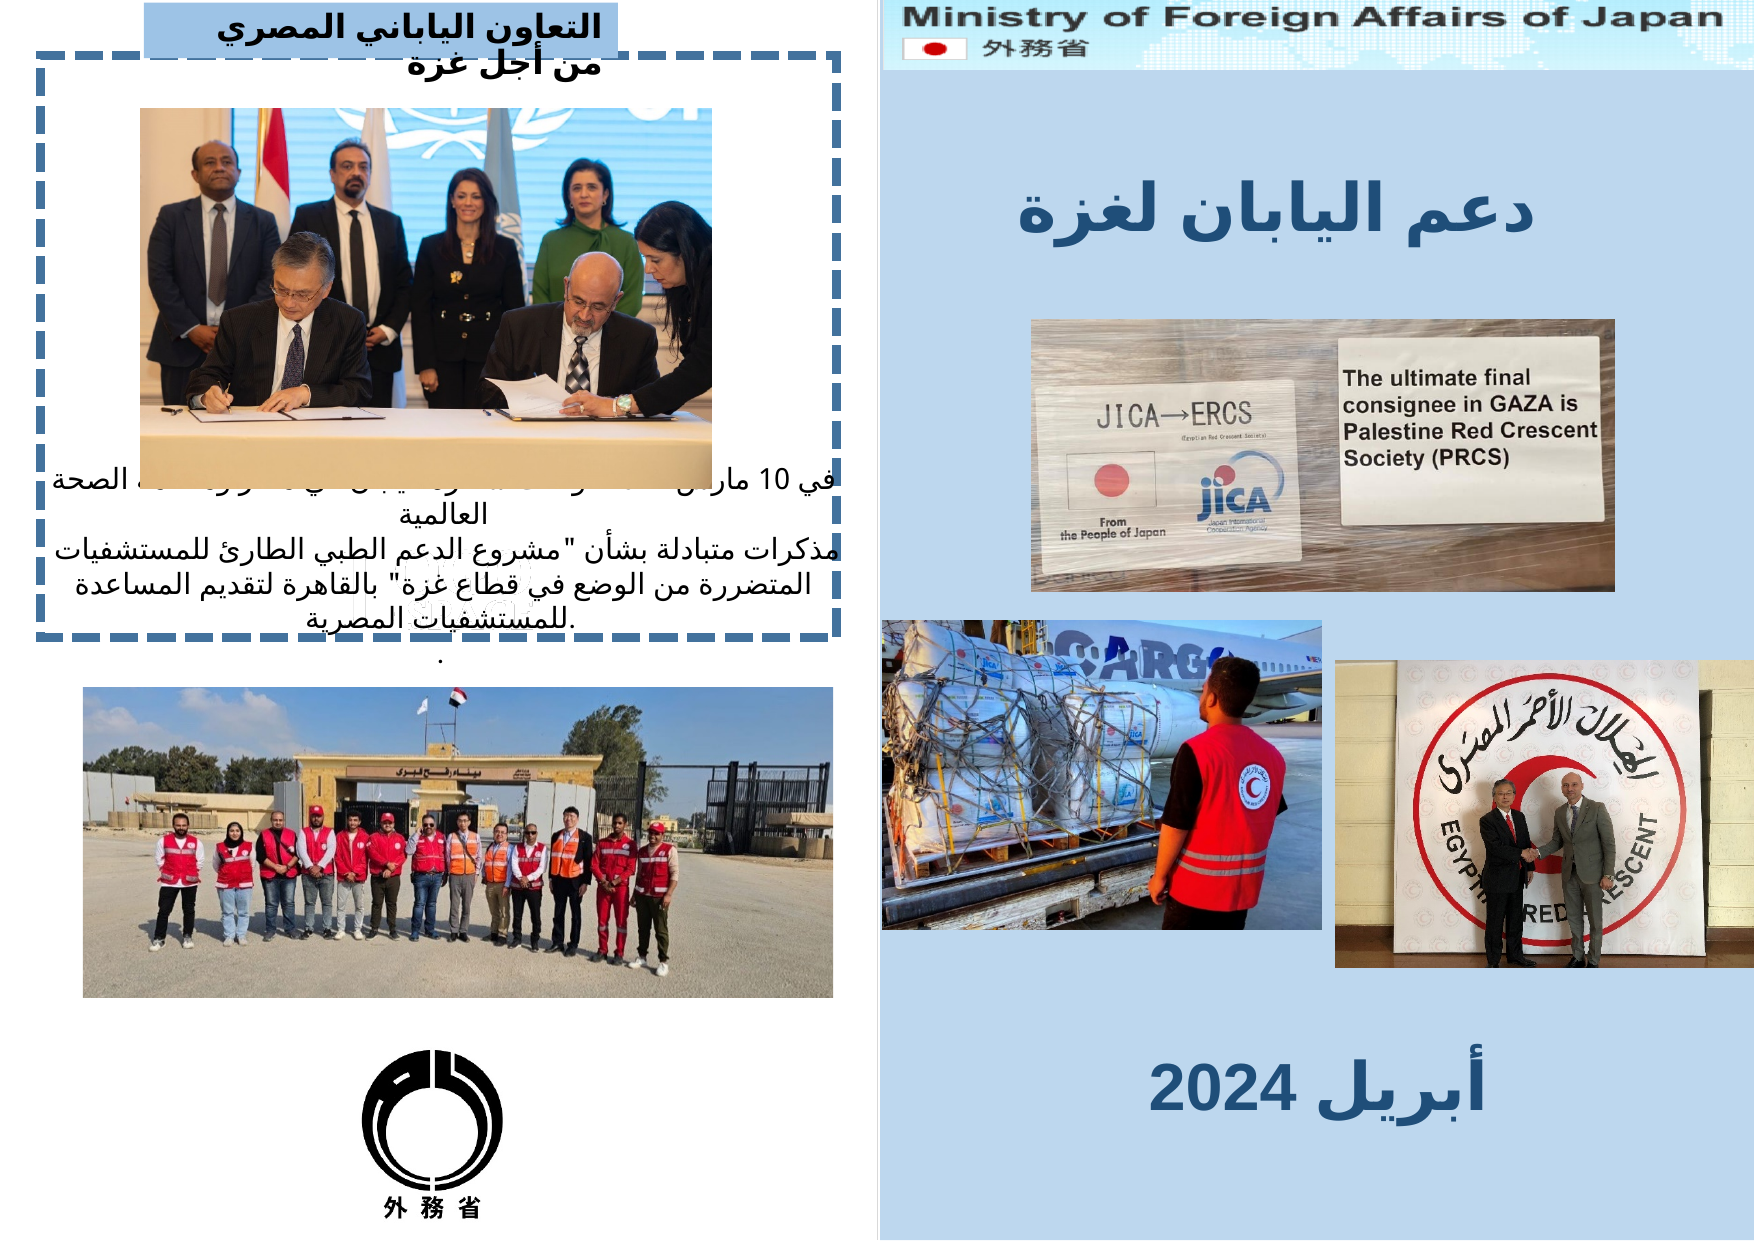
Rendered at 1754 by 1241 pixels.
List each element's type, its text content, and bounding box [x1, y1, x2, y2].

picture [883, 0, 1754, 70]
picture [1031, 319, 1615, 592]
text_box التعاون الياباني المصري من أجل غزة [143, 2, 618, 59]
text_box دعم اليابان لغزة [901, 156, 1736, 252]
picture [82, 687, 834, 998]
picture [344, 1047, 520, 1223]
text_box في 10 مارس 2024، وقعت سفارة اليابان في مصر ومنظمة الصحة العالمية مذكرات متبادلة بشأن "مشروع الدعم الطبي الطارئ للمستشفيات المتضررة من الوضع في قطاع غزة" بالقاهرة لتقديم المساعدة للمستشفيات المصرية. . [30, 488, 858, 642]
picture [882, 620, 1322, 930]
text_box [879, 0, 1754, 1241]
picture [1335, 660, 1754, 968]
picture [140, 108, 712, 489]
text_box [40, 54, 837, 488]
text_box أبريل 2024 [901, 1036, 1736, 1132]
picture [344, 549, 533, 630]
